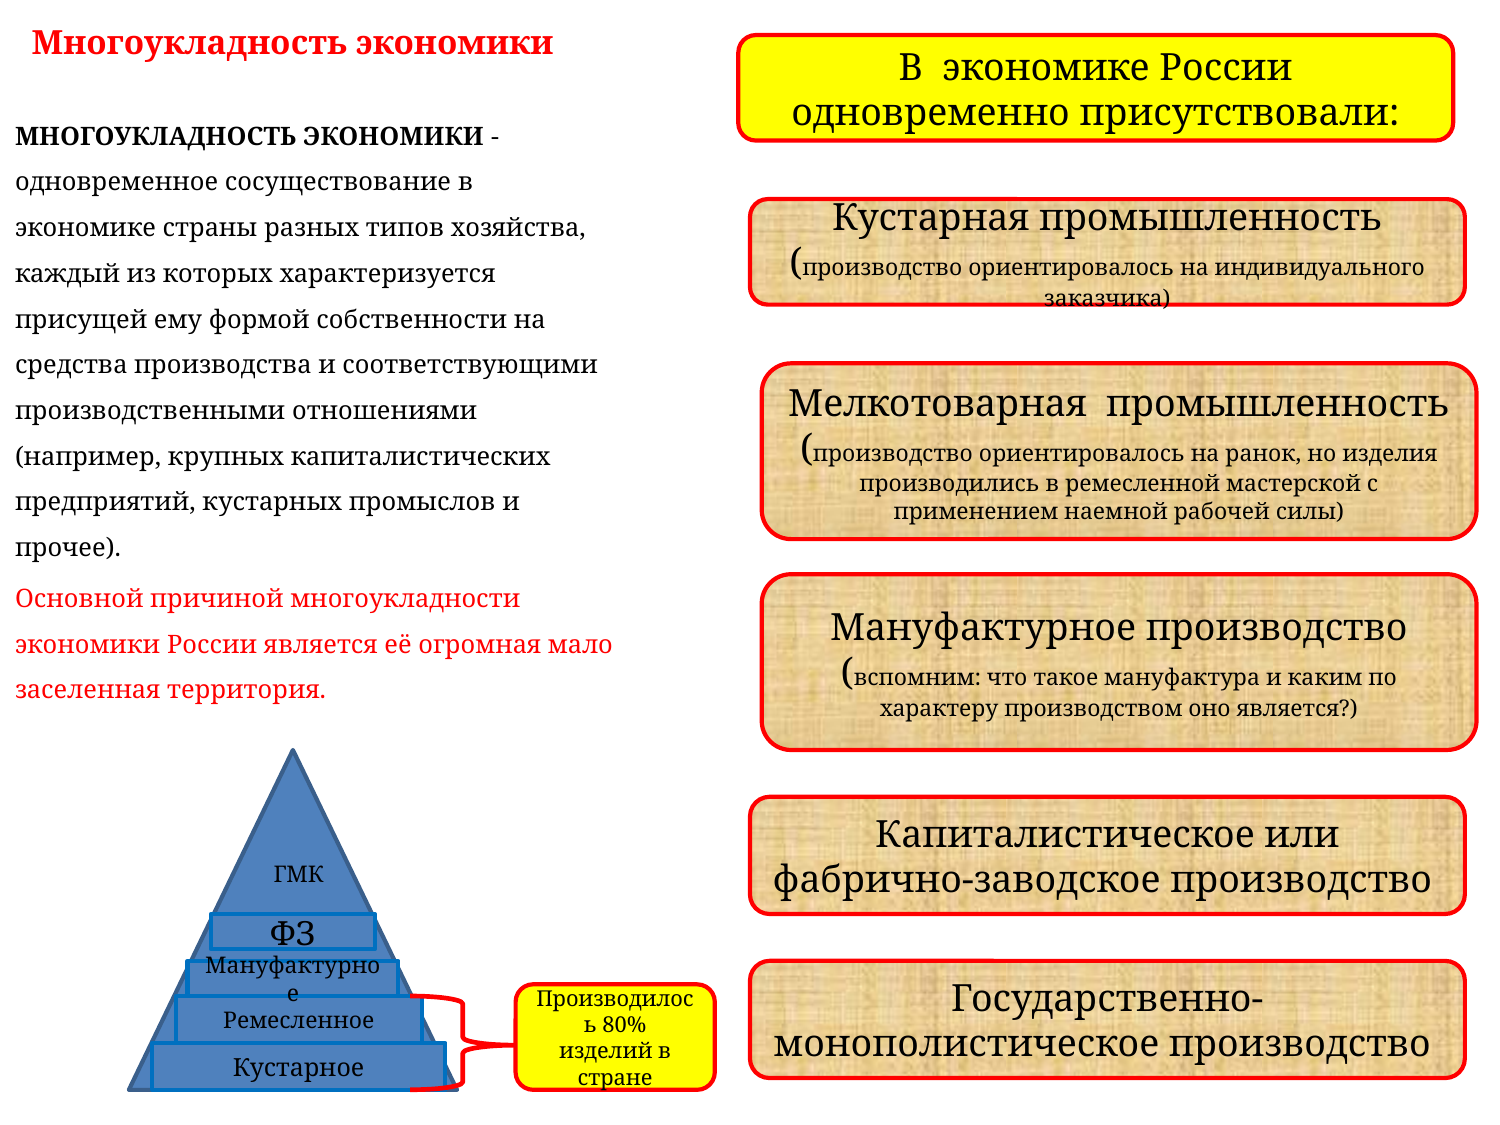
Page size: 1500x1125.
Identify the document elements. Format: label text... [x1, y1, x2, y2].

text_box Мануфактурное [185, 959, 400, 998]
text_box Капиталистическое или фабрично-заводское производство [747, 794, 1467, 917]
text_box В экономике России одновременно присутствовали: [736, 32, 1456, 143]
text_box Мелкотоварная промышленность (производство ориентировалось на ранок, но изделия производились в ремесленной мастерской с применением наемной рабочей силы) [759, 361, 1479, 542]
text_box Государственно-монополистическое производство [747, 958, 1467, 1081]
text_box ФЗ [209, 912, 377, 951]
text_box [126, 968, 185, 1092]
text_box ГМК [256, 853, 342, 893]
text_box [212, 747, 374, 912]
text_box [410, 995, 513, 1091]
text_box Производилось 80% изделий в стране [513, 982, 717, 1092]
text_box Кустарная промышленность (производство ориентировалось на индивидуального заказчика) [747, 196, 1467, 307]
text_box [400, 967, 414, 994]
list МНОГОУКЛАДНОСТЬ ЭКОНОМИКИ - одновременное сосуществование в экономике страны разных типов хозяйства, каждый из которых характеризуется присущей ему формой собственности на средства производства и соответствующими производственными отношениями (например, крупных капиталистических предприятий, кустарных промыслов и прочее). Основной причиной многоукладности экономики России является её огромная мало заселенная территория. [0, 93, 633, 715]
text_box [447, 1087, 459, 1092]
text_box Ремесленное [174, 994, 424, 1045]
text_box Мануфактурное производство (вспомним: что такое мануфактура и каким по характеру производством оно является?) [759, 572, 1479, 753]
text_box [189, 919, 397, 959]
title Многоукладность экономики [0, 0, 586, 82]
text_box Кустарное [150, 1041, 447, 1092]
